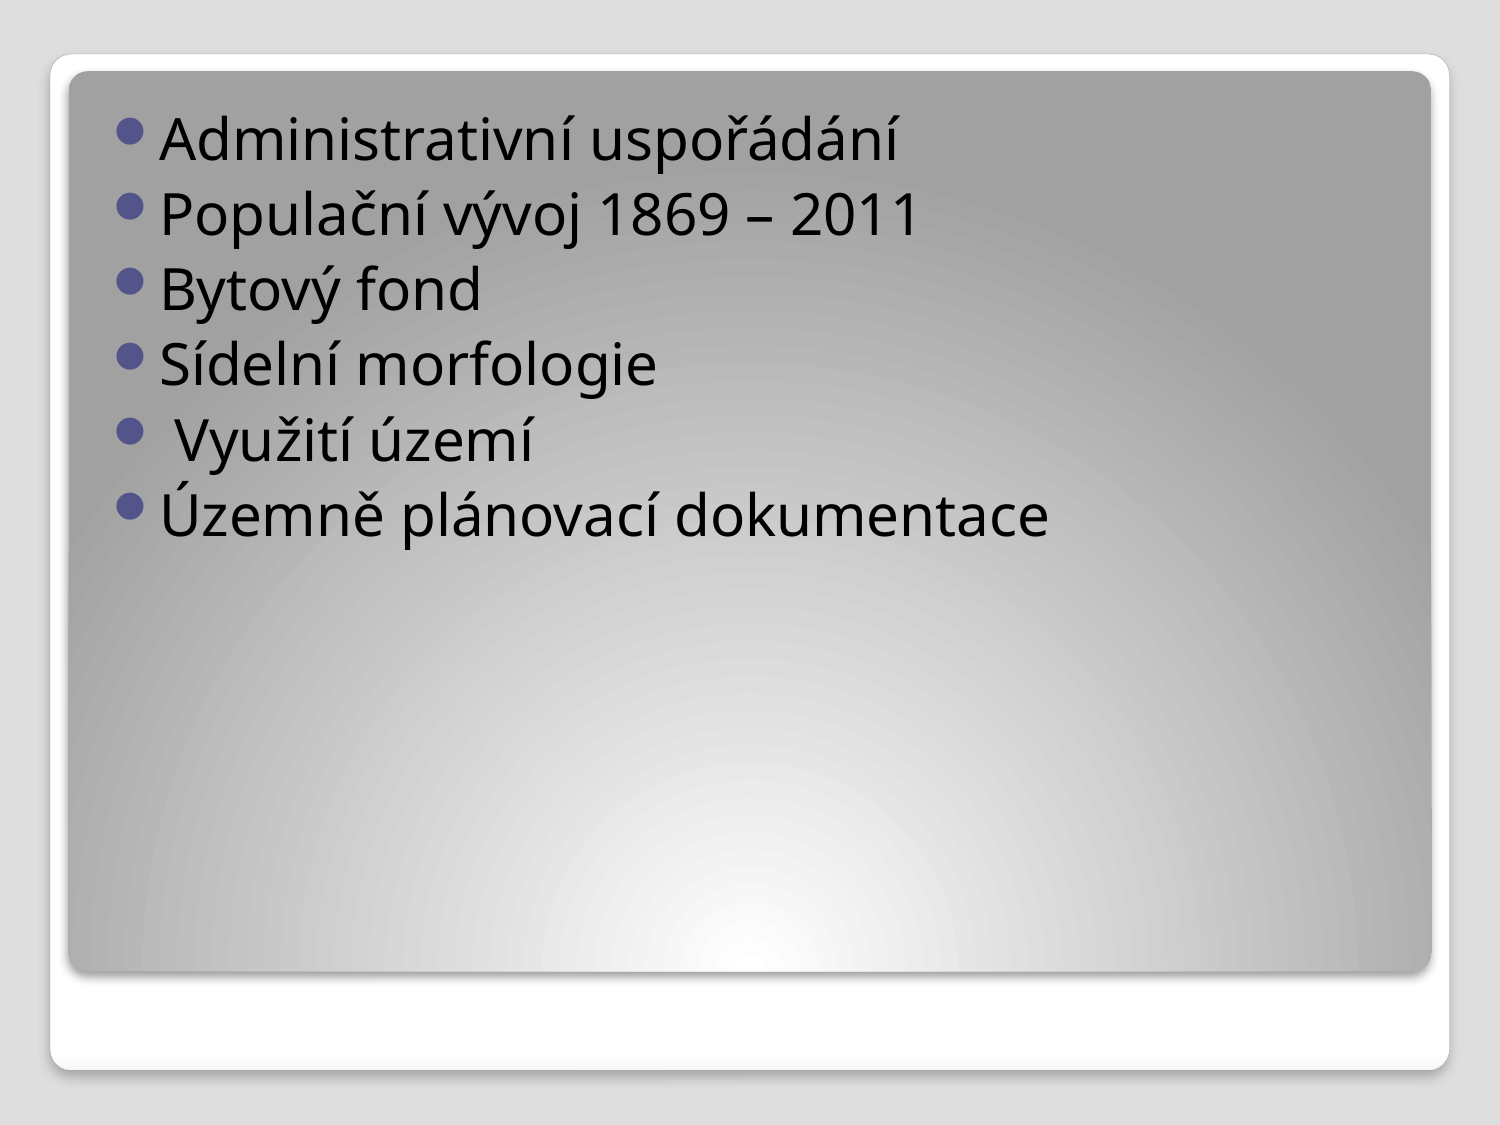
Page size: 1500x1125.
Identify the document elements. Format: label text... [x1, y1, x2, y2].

list Administrativní uspořádání Populační vývoj 1869 – 2011 Bytový fond Sídelní morfologie Využití území Územně plánovací dokumentace [82, 86, 1425, 774]
